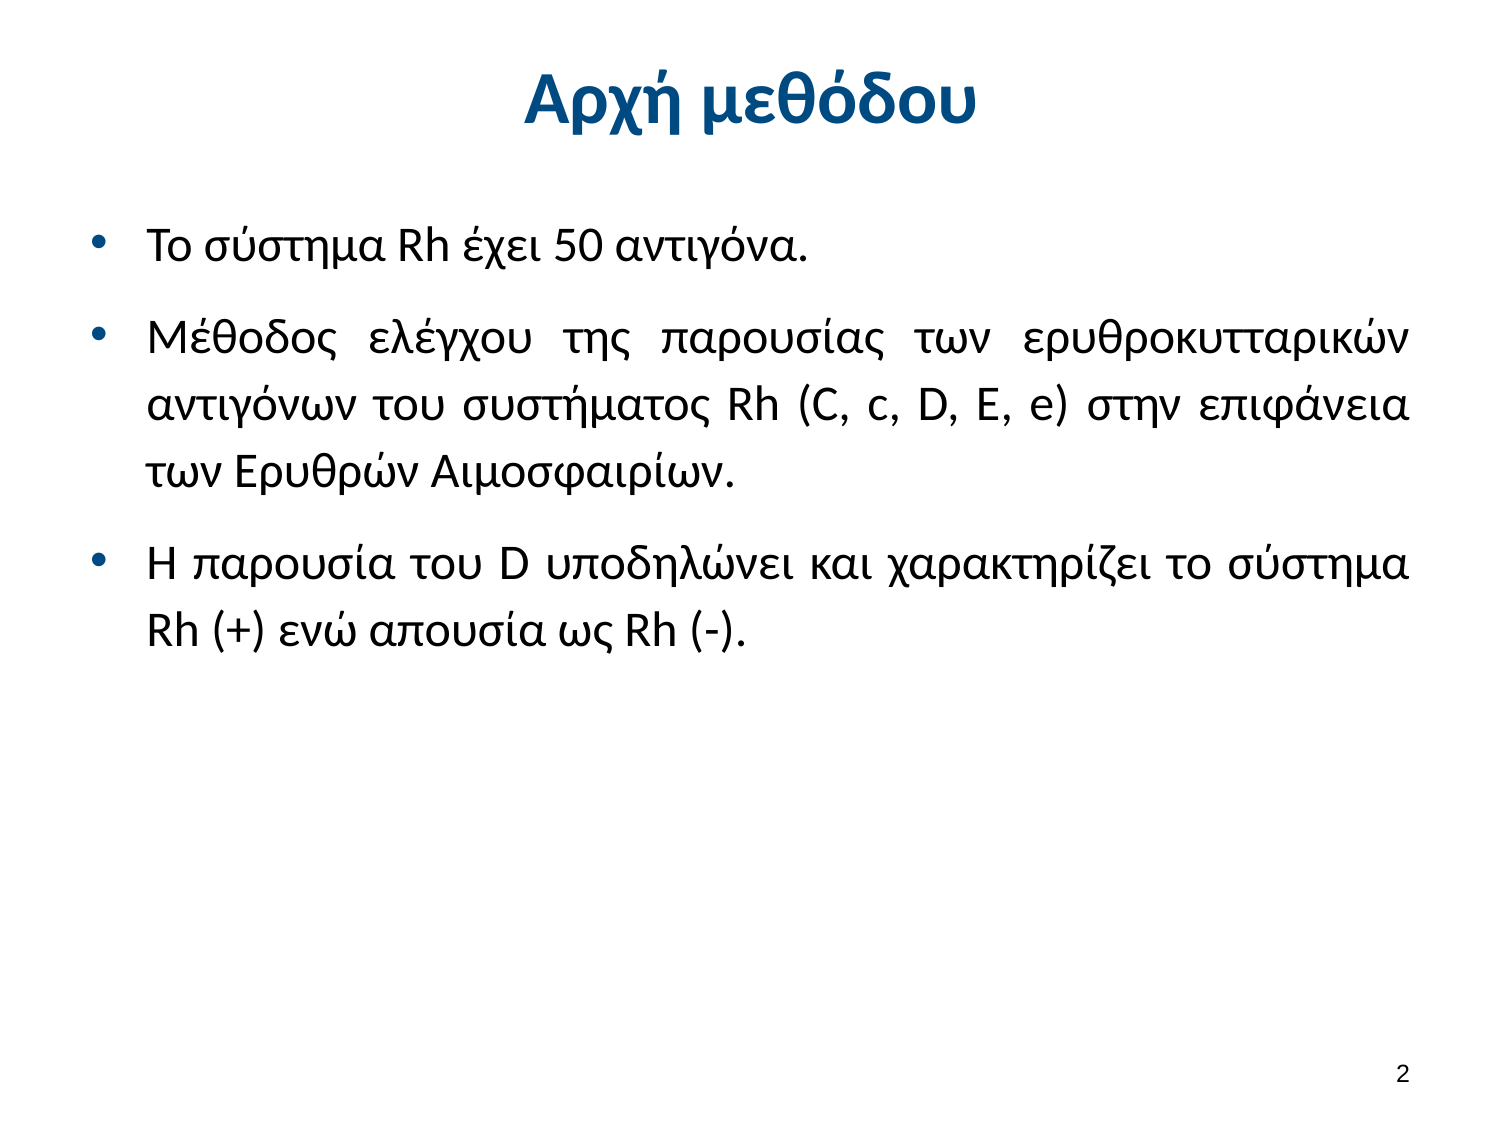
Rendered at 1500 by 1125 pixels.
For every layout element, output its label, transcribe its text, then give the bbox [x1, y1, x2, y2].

slide_number 1 [1074, 1042, 1425, 1103]
list Το σύστημα Rh έχει 50 αντιγόνα. Μέθοδος ελέγχου της παρουσίας των ερυθροκυτταρικών αντιγόνων του συστήματος Rh (C, c, D, E, e) στην επιφάνεια των Ερυθρών Αιμοσφαιρίων. Η παρουσία του D υποδηλώνει και χαρακτηρίζει το σύστημα Rh (+) ενώ απουσία ως Rh (-). [75, 196, 1425, 1024]
title Αρχή μεθόδου [76, 19, 1427, 169]
